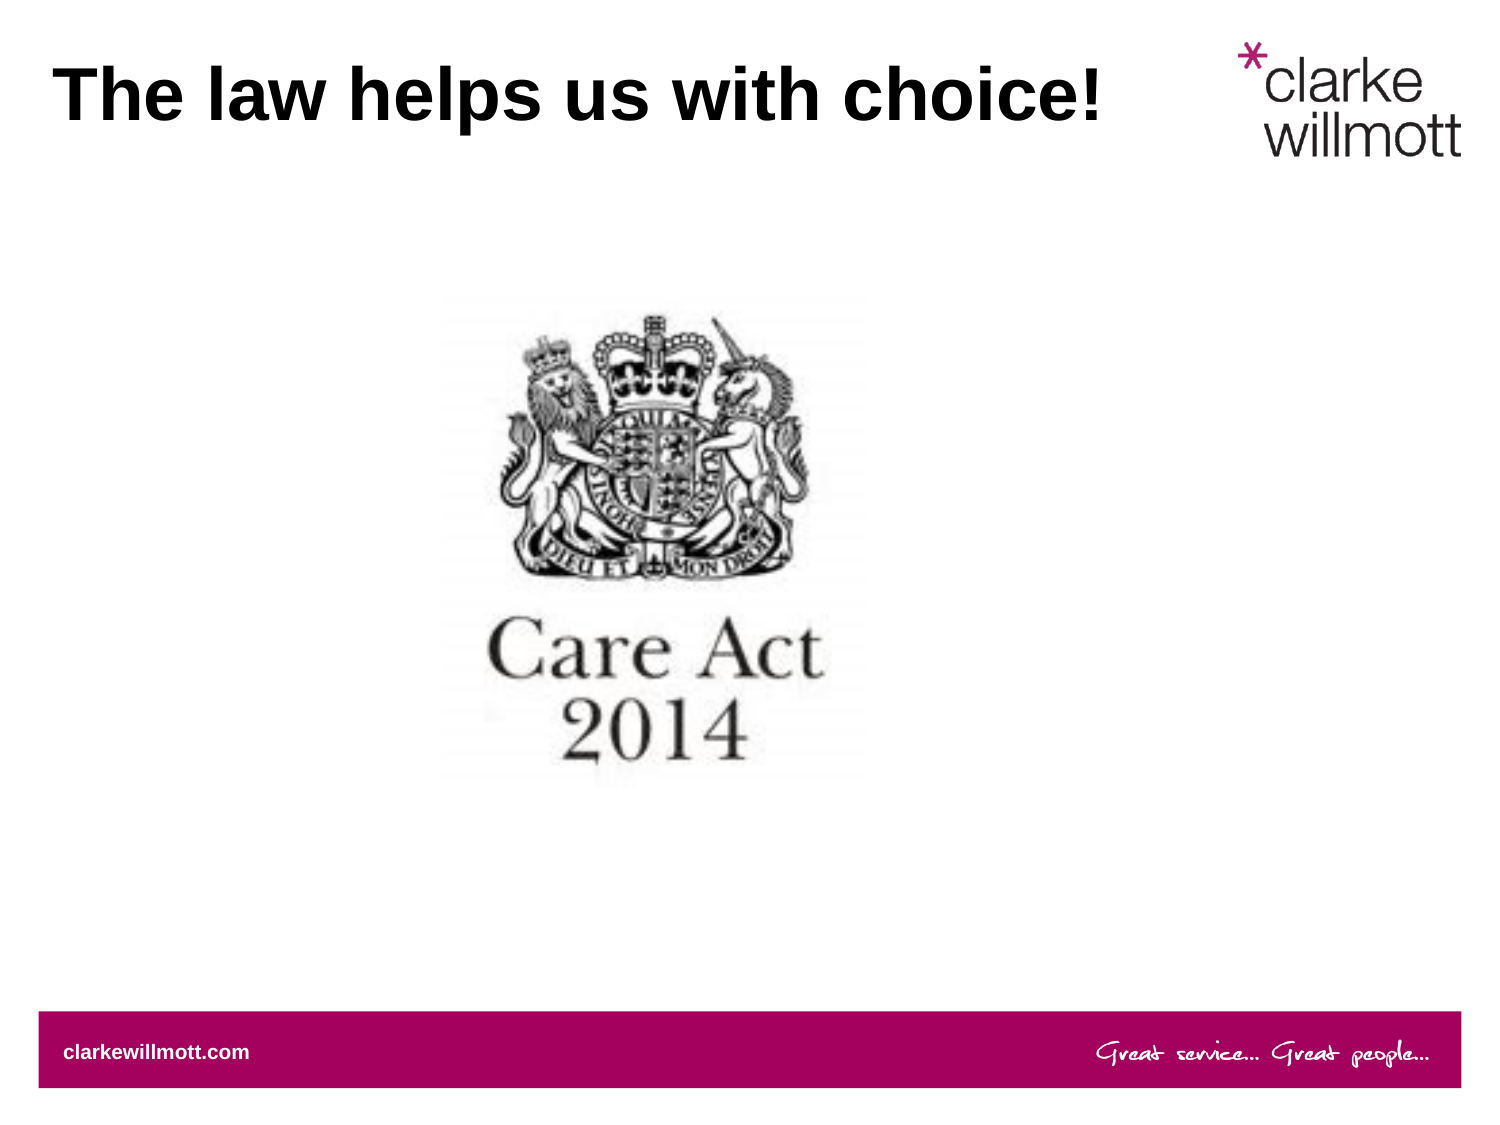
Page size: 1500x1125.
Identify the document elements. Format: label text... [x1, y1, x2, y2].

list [442, 290, 867, 793]
title The law helps us with choice! [37, 37, 1184, 172]
picture [1238, 37, 1488, 157]
picture [1092, 1034, 1436, 1070]
